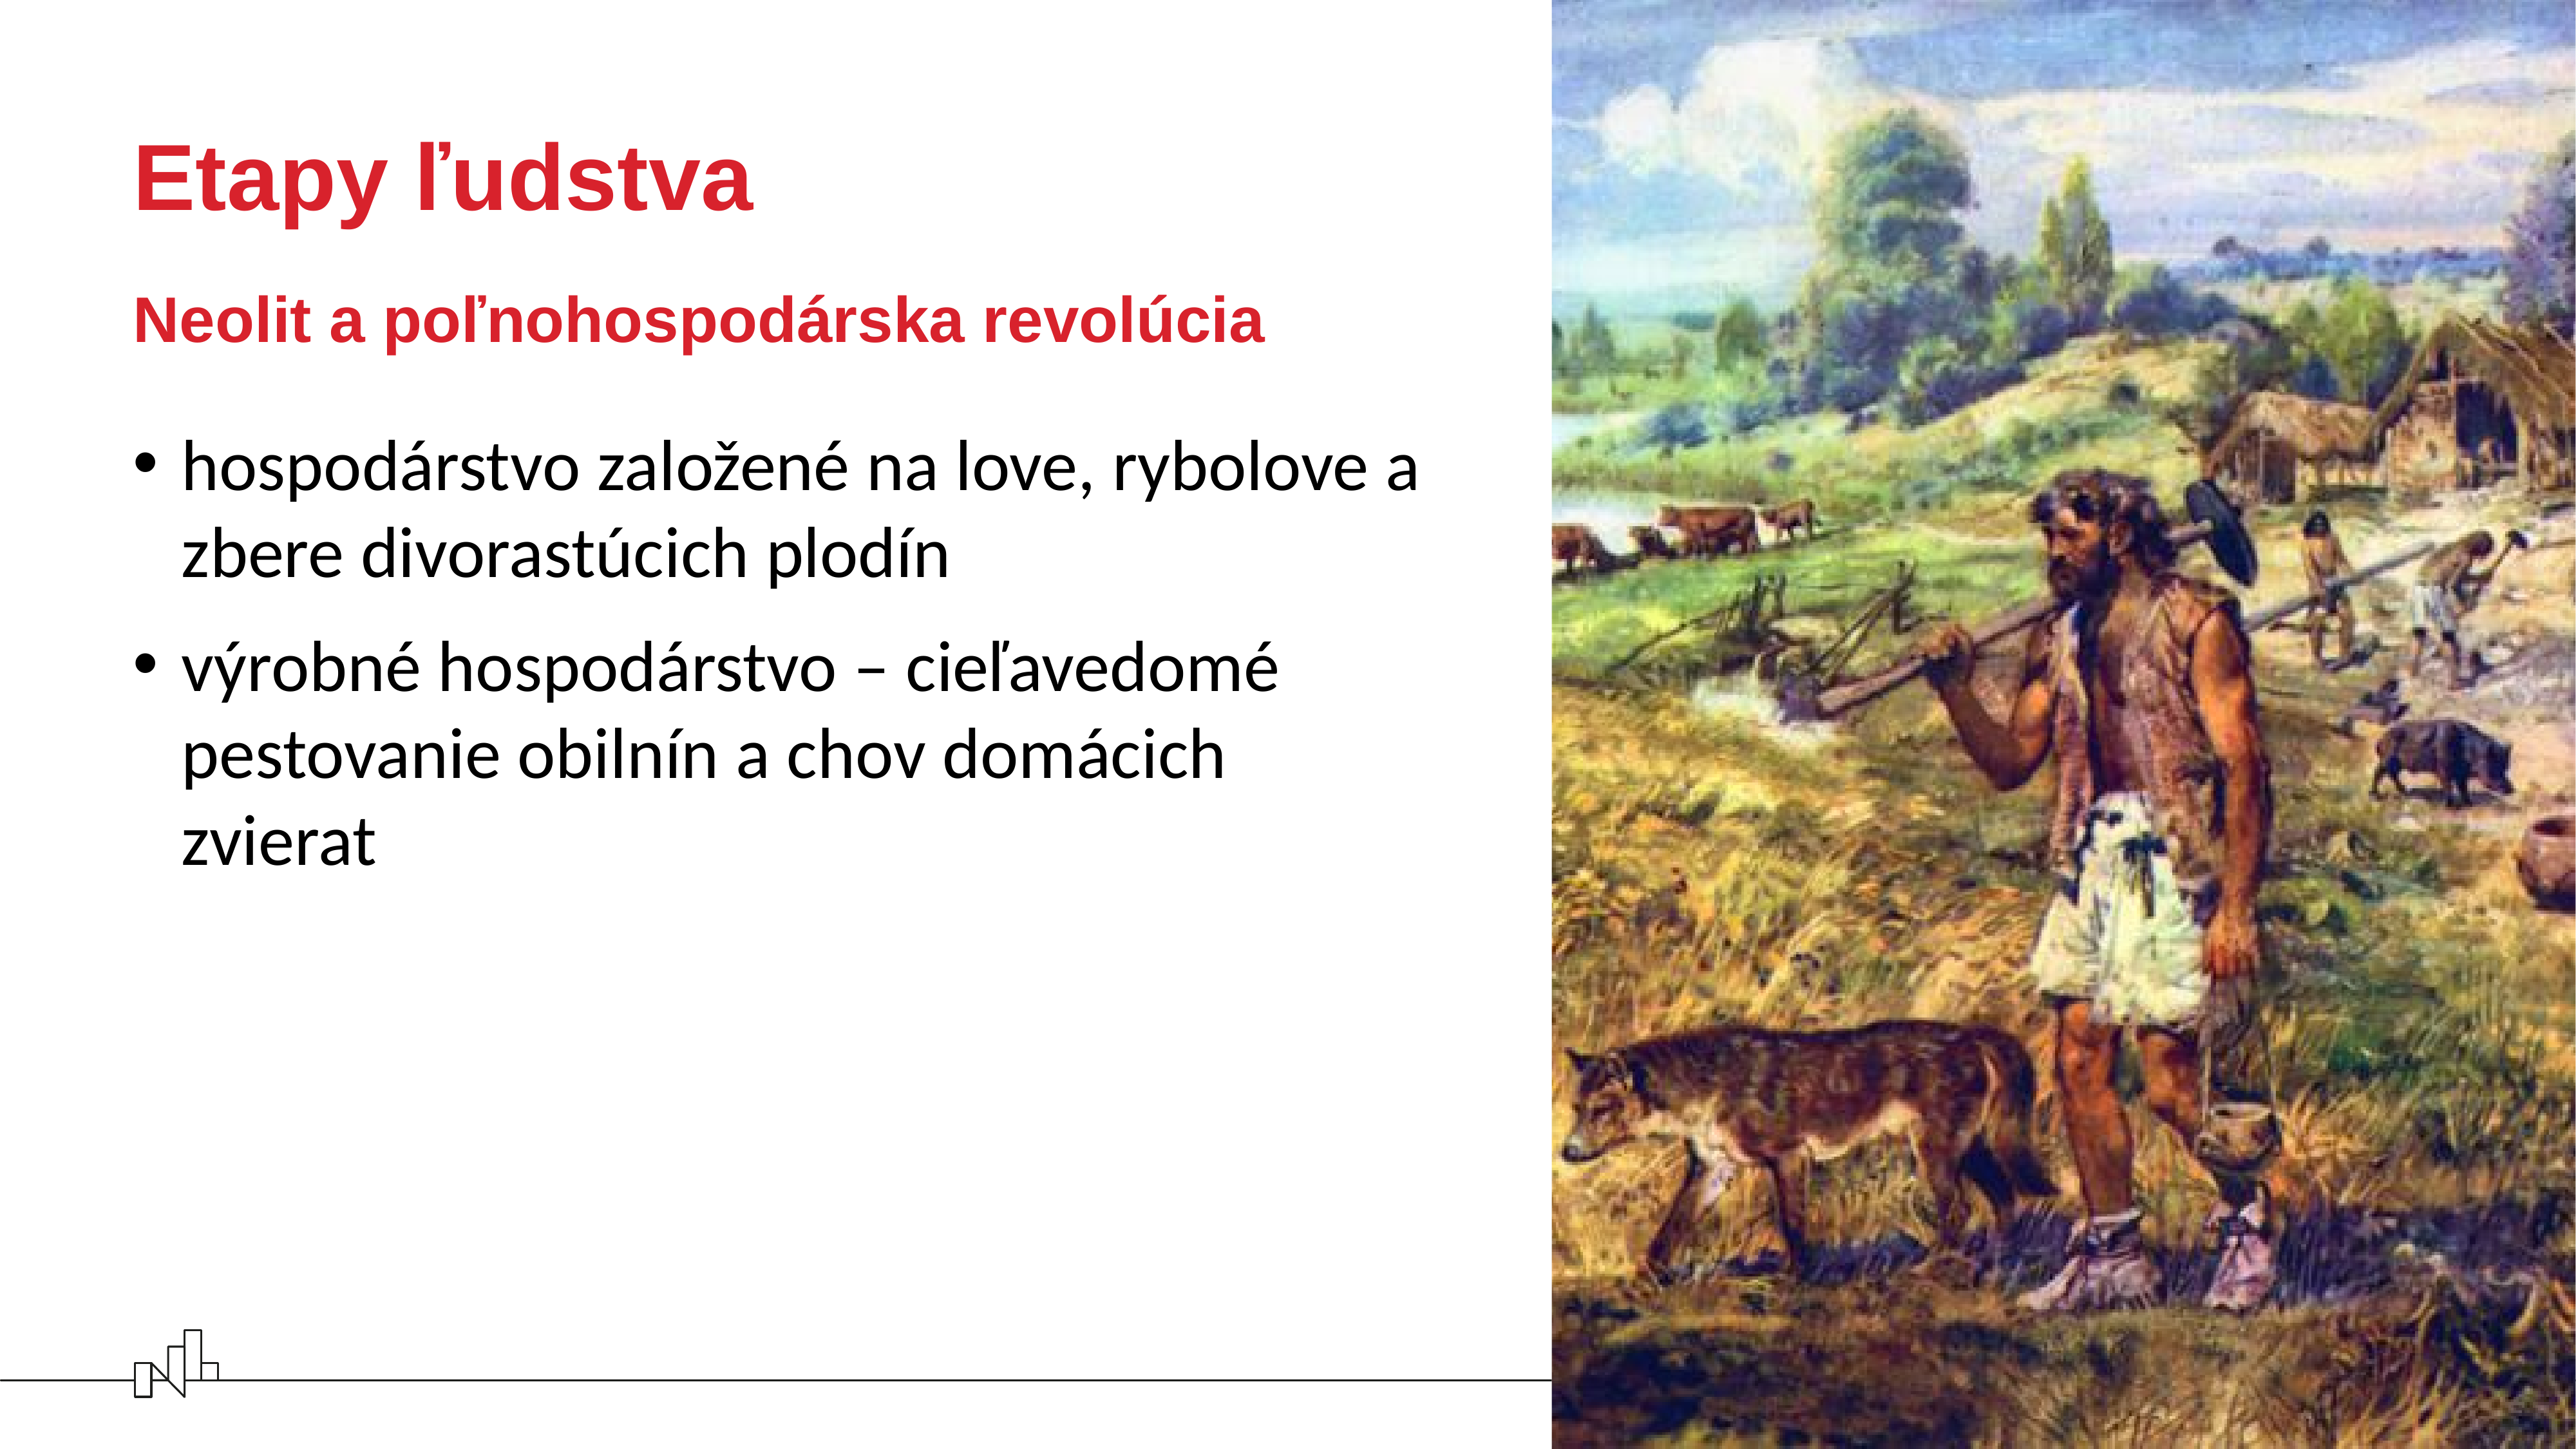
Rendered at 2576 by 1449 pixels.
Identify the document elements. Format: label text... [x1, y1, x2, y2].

picture [1551, 0, 2576, 1449]
list Neolit a poľnohospodárska revolúcia [133, 278, 1430, 356]
title Etapy ľudstva [133, 116, 1430, 230]
list hospodárstvo založené na love, rybolove a zbere divorastúcich plodín výrobné hospodárstvo – cieľavedomé pestovanie obilnín a chov domácich zvierat [133, 418, 1430, 1114]
